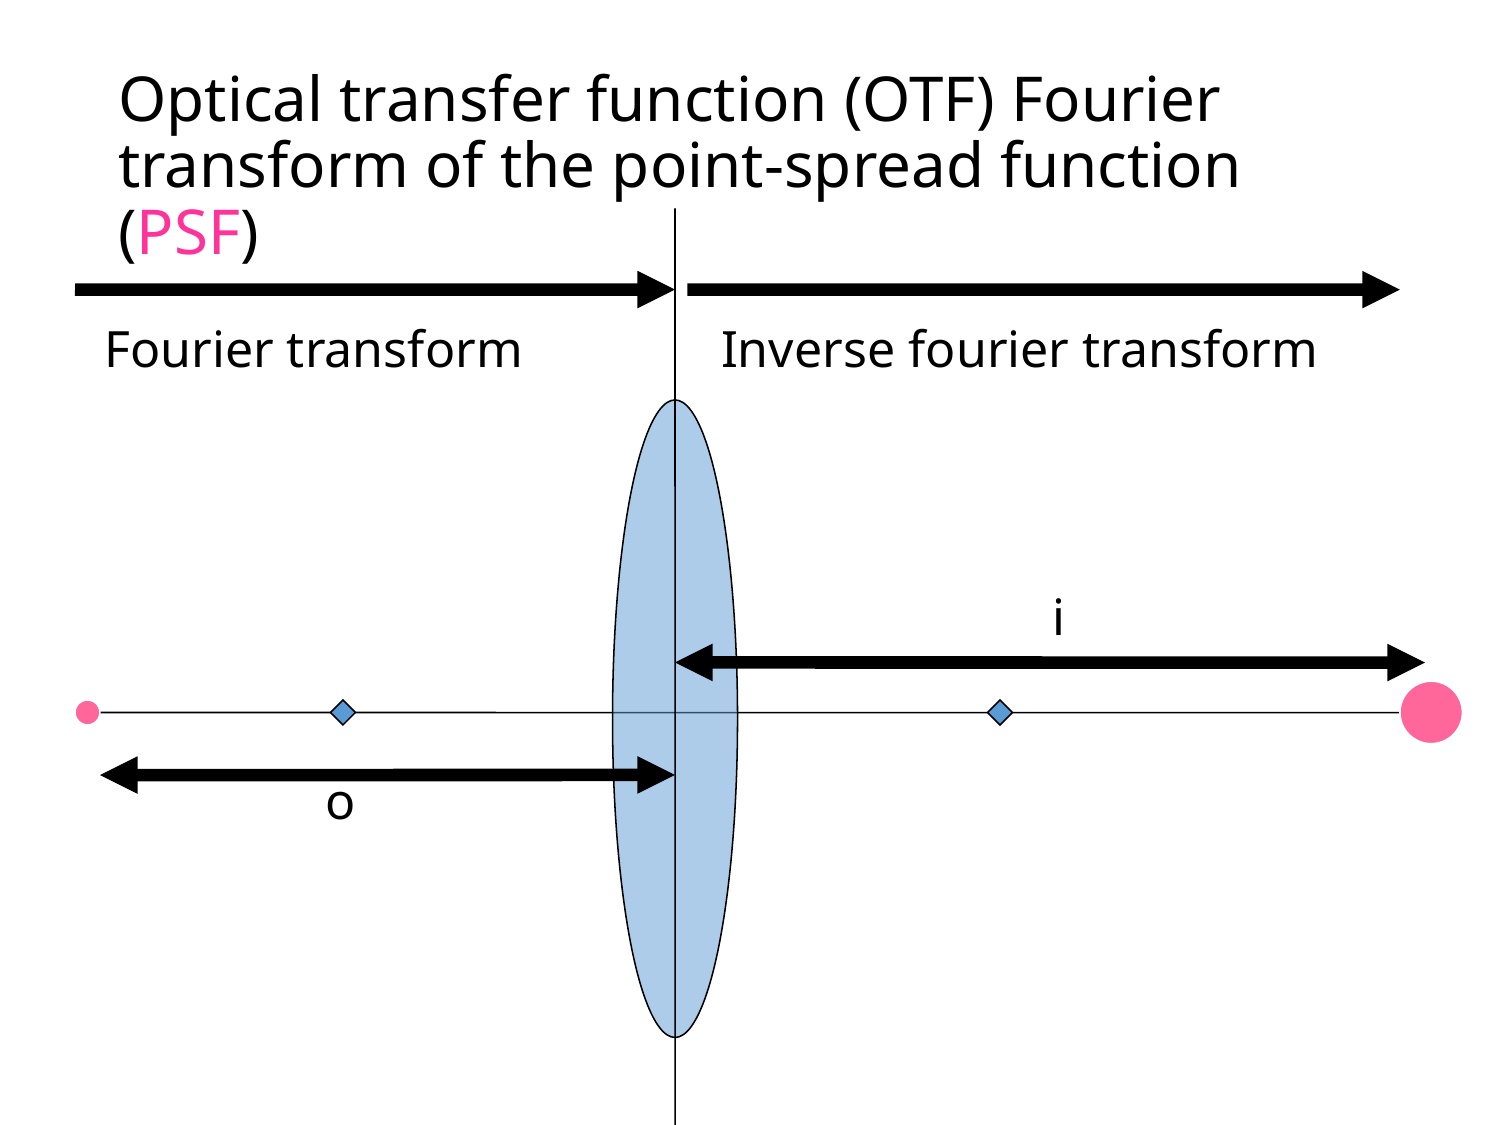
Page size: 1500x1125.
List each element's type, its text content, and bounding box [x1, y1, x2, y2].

text_box [613, 776, 675, 1038]
title Optical transfer function (OTF) Fourier transform of the point-spread function (PSF) [103, 59, 1397, 278]
text_box [676, 656, 1426, 669]
text_box [612, 399, 675, 774]
text_box [330, 699, 356, 725]
text_box i [1038, 577, 1081, 653]
text_box Fourier transform [89, 310, 538, 386]
text_box [687, 283, 1400, 296]
text_box [99, 768, 310, 782]
text_box Inverse fourier transform [706, 310, 1334, 386]
text_box [1399, 681, 1463, 744]
text_box o [310, 762, 371, 838]
text_box [74, 283, 676, 296]
text_box [676, 400, 737, 662]
text_box [987, 699, 1013, 725]
text_box [371, 768, 675, 782]
text_box [75, 699, 100, 725]
text_box [676, 663, 738, 1038]
